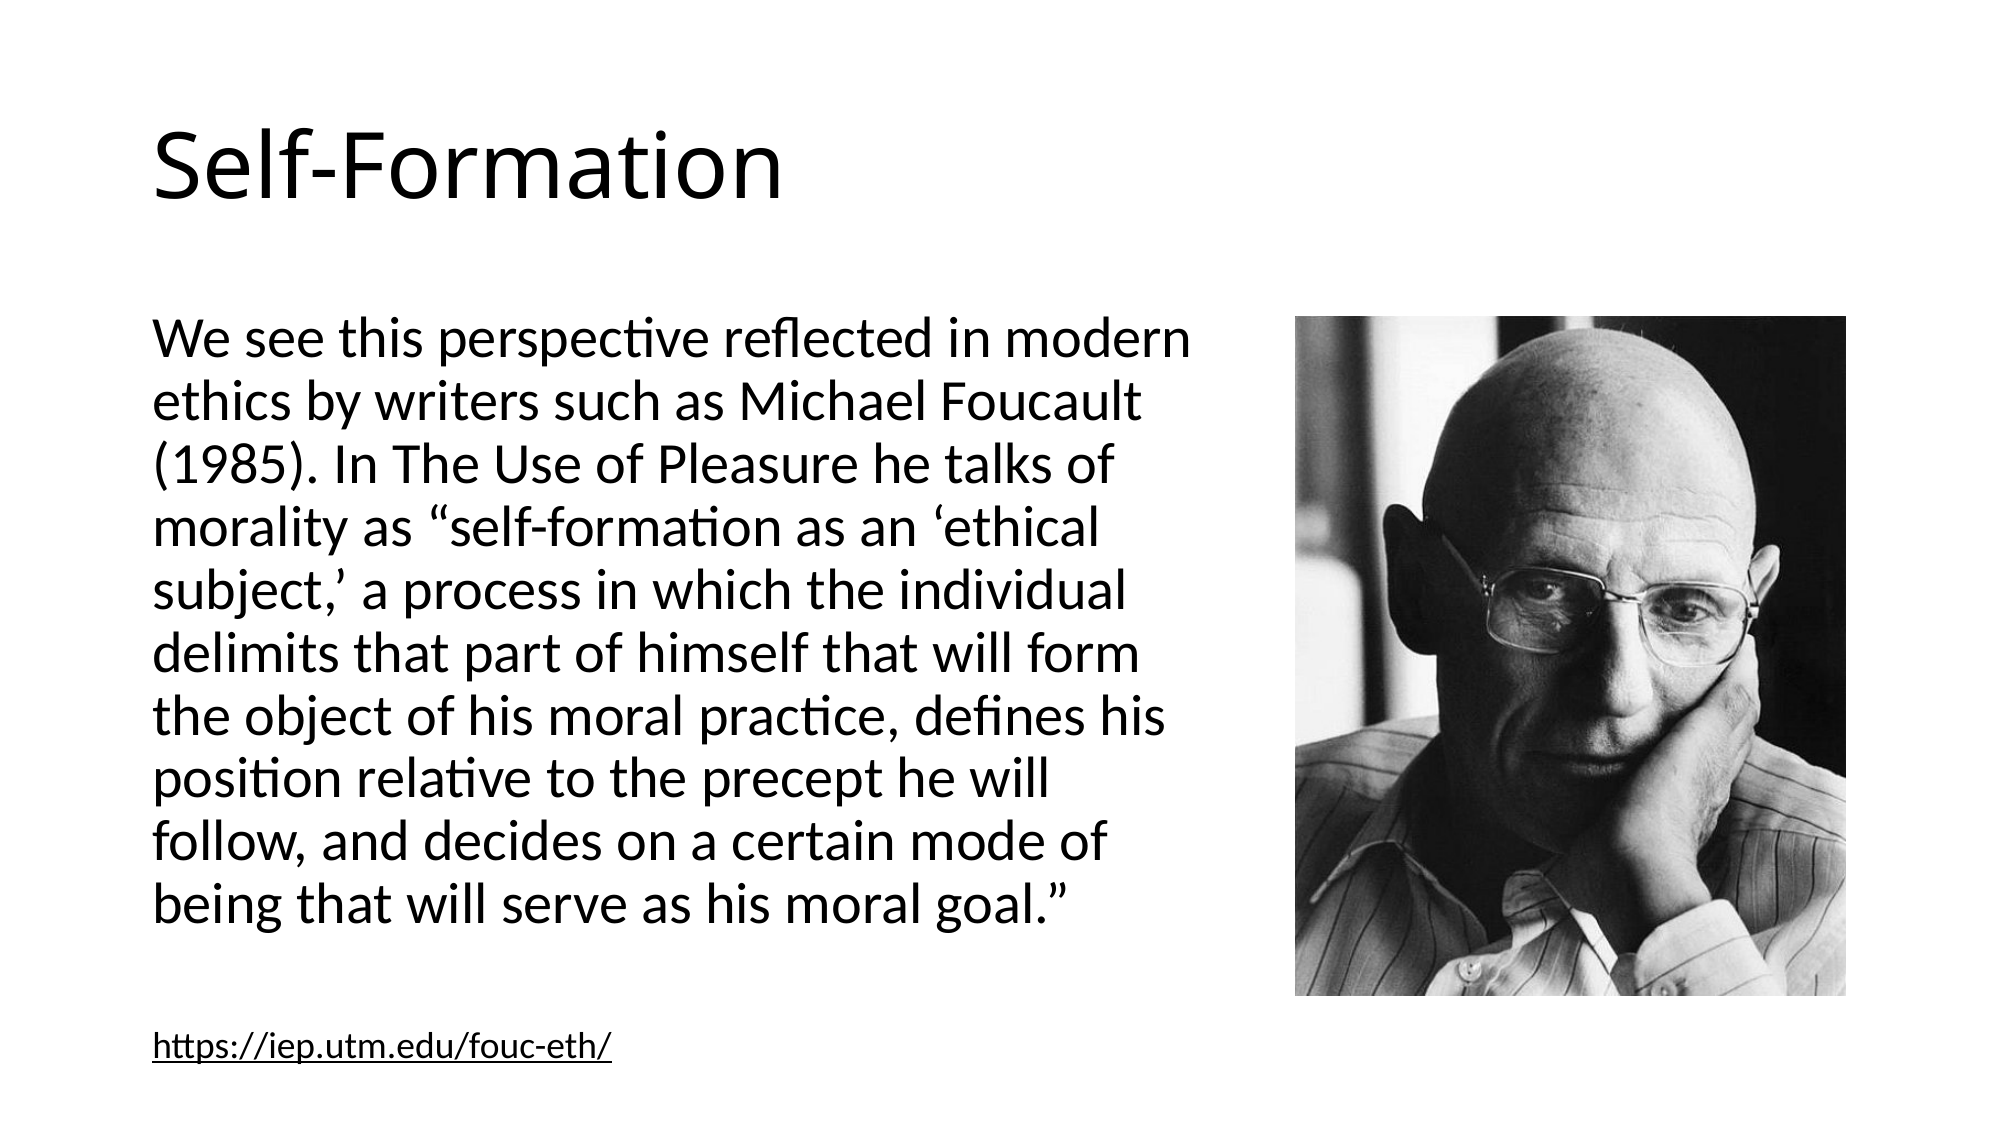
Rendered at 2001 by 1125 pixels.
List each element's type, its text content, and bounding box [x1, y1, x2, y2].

picture [1295, 316, 1846, 997]
title Self-Formation [137, 59, 1863, 278]
text_box https://iep.utm.edu/fouc-eth/ [137, 1013, 1138, 1073]
list We see this perspective reflected in modern ethics by writers such as Michael Foucault (1985). In The Use of Pleasure he talks of morality as “self-formation as an ‘ethical subject,’ a process in which the individual delimits that part of himself that will form the object of his moral practice, defines his position relative to the precept he will follow, and decides on a certain mode of being that will serve as his moral goal.” [137, 299, 1232, 1014]
